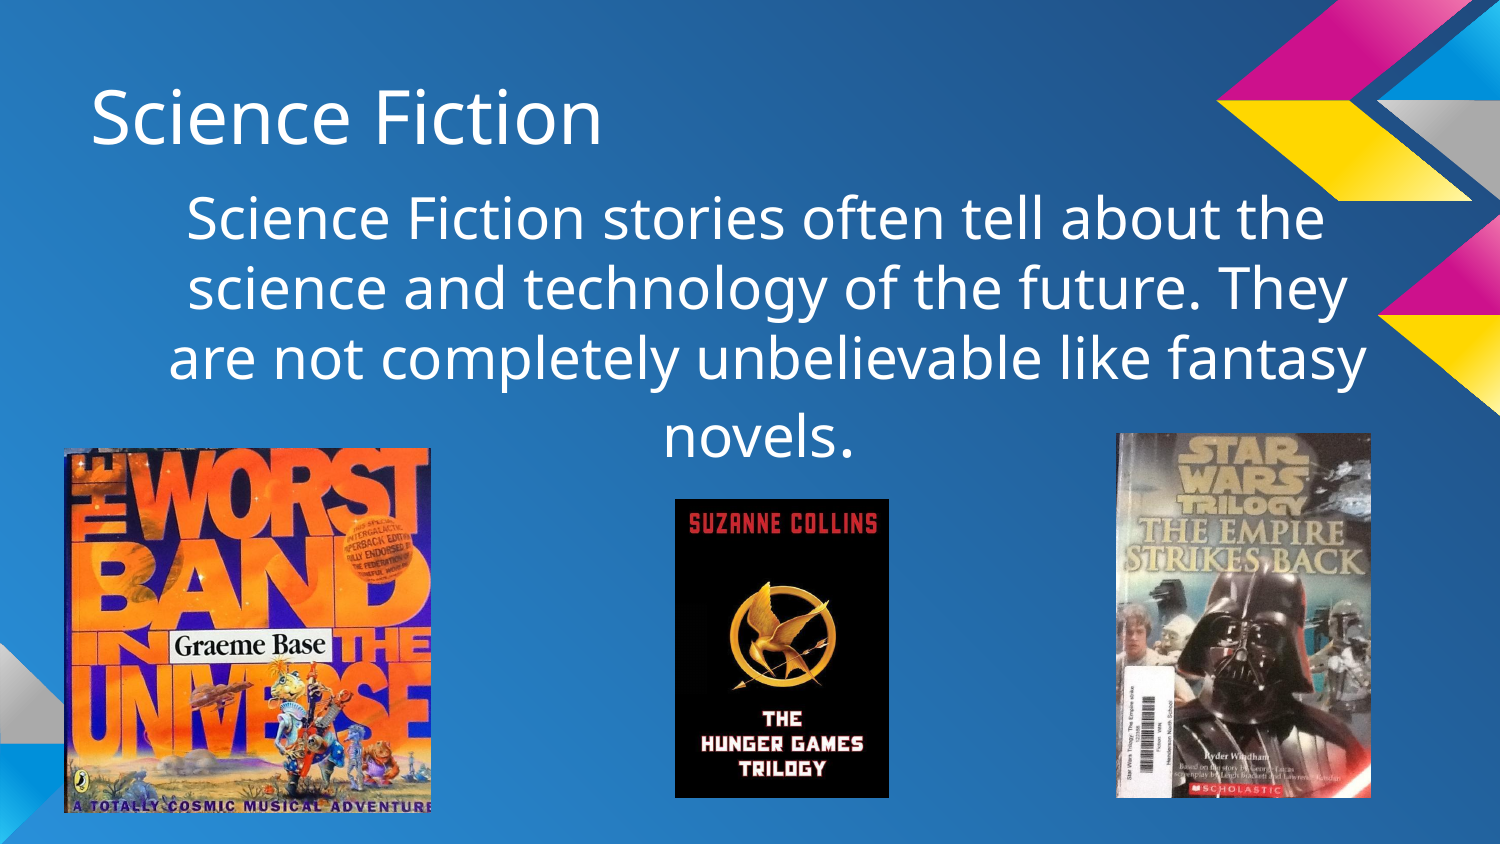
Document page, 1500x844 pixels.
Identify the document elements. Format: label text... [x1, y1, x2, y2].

picture [1115, 433, 1371, 798]
list Science Fiction stories often tell about the science and technology of the future. They are not completely unbelievable like fantasy novels. [64, 166, 1415, 762]
picture [64, 448, 431, 813]
picture [675, 498, 890, 798]
title Science Fiction [75, 33, 1204, 166]
